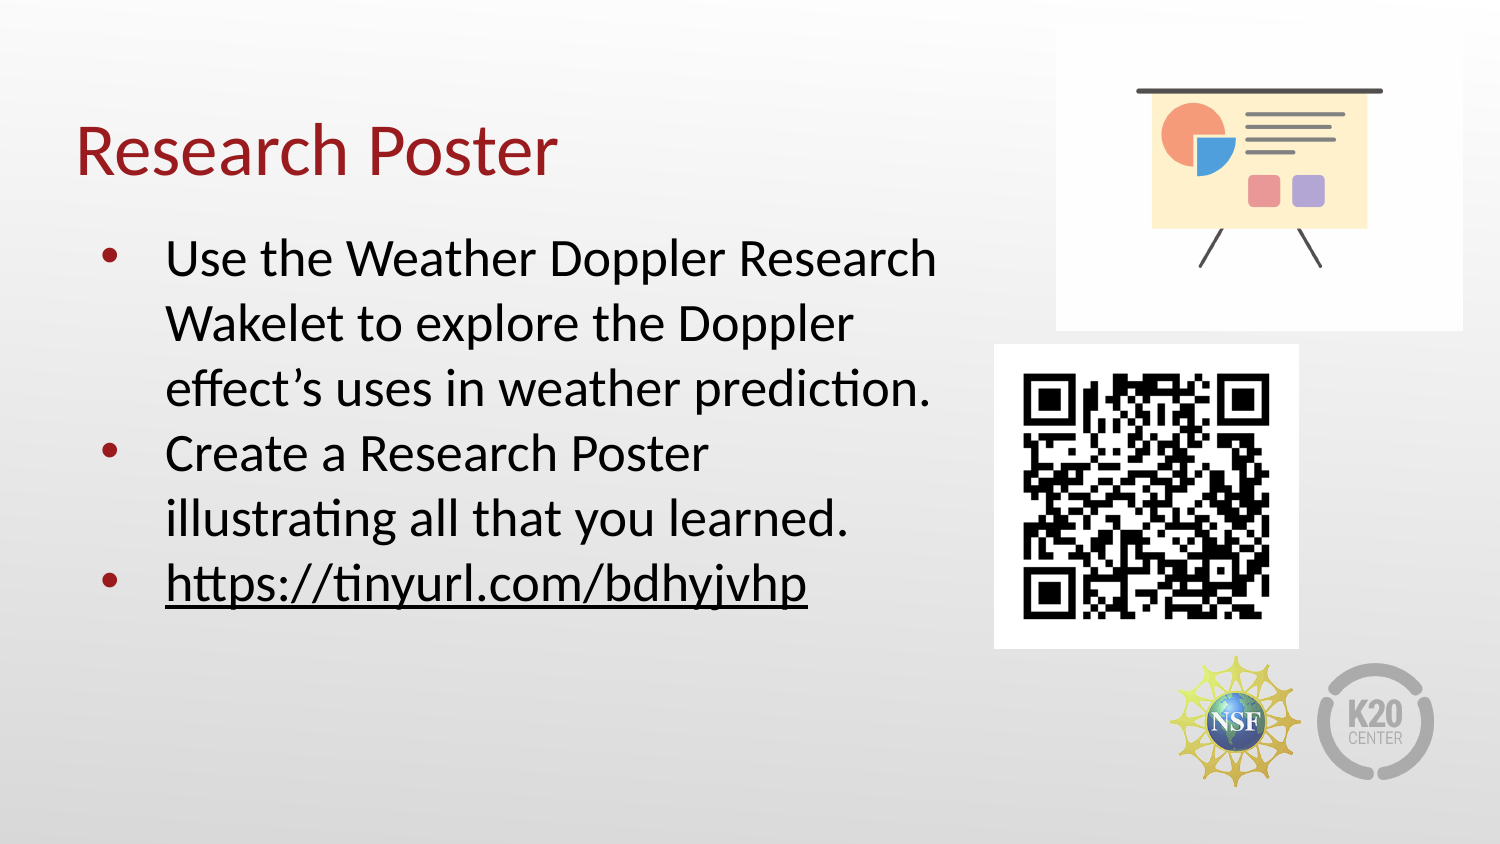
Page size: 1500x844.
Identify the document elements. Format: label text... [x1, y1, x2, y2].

picture [1300, 646, 1451, 797]
picture [993, 344, 1299, 649]
list Use the Weather Doppler Research Wakelet to explore the Doppler effect’s uses in weather prediction. Create a Research Poster illustrating all that you learned. https://tinyurl.com/bdhyjvhp [75, 214, 959, 779]
title Research Poster [75, 50, 1051, 191]
picture [1056, 26, 1463, 332]
